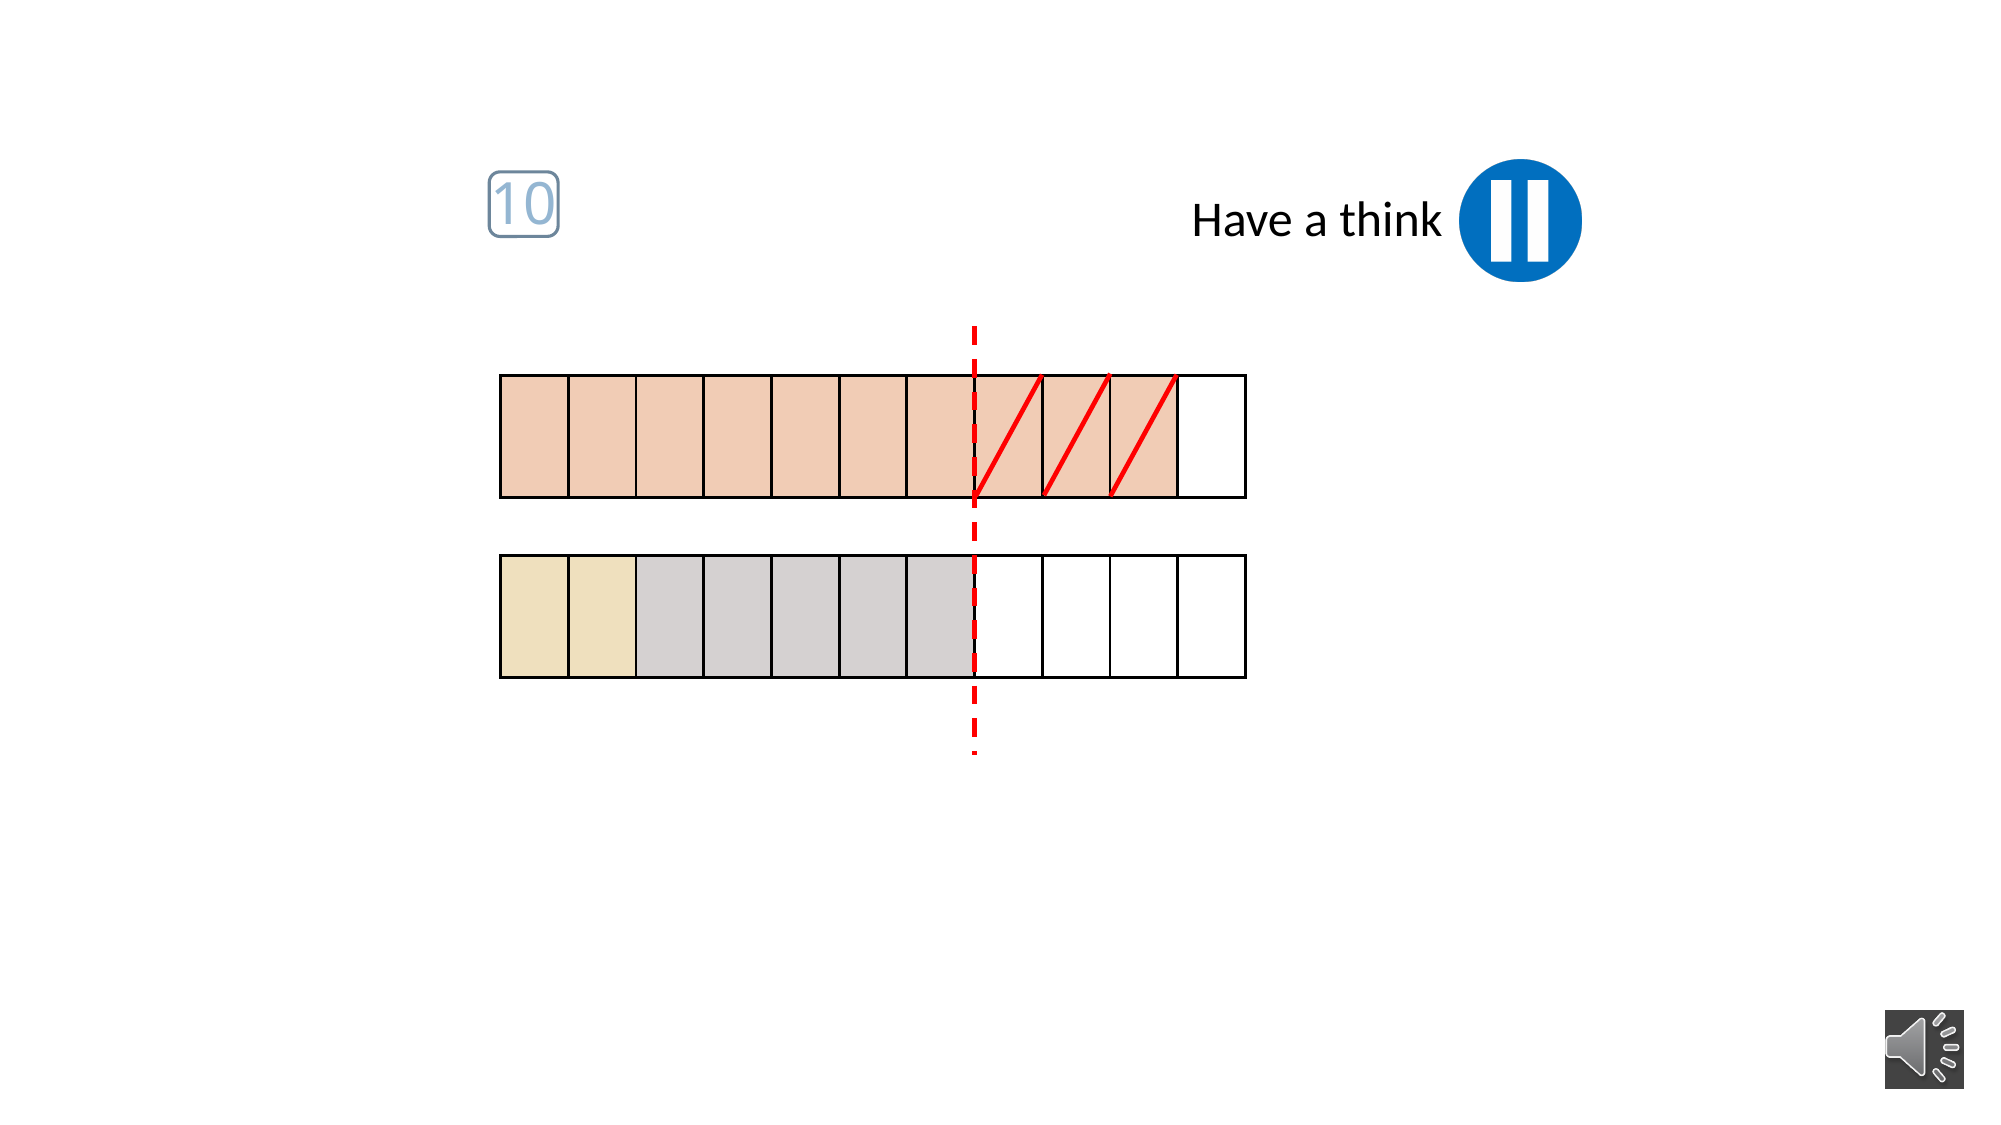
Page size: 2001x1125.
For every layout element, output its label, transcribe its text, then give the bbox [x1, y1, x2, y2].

table_header [773, 557, 838, 676]
table_header [773, 377, 838, 496]
table_header [908, 377, 973, 496]
table_header [570, 377, 635, 496]
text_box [1046, 376, 1108, 493]
table_header [570, 557, 635, 676]
table_header [1179, 557, 1244, 676]
picture [1885, 1010, 1964, 1089]
table_header [908, 557, 973, 676]
table_header [841, 557, 905, 676]
text_box Have a think [1176, 179, 1458, 254]
table_header [637, 377, 702, 496]
table_header [705, 557, 770, 676]
table_header [976, 557, 1041, 676]
table_header [502, 557, 567, 676]
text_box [978, 377, 1040, 494]
table_header [1111, 557, 1176, 676]
table_header [1179, 377, 1244, 496]
table_header [841, 377, 905, 496]
table_header [705, 377, 770, 496]
table_header [502, 377, 567, 496]
text_box 10 [475, 159, 572, 244]
picture [1459, 159, 1582, 282]
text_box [1112, 377, 1175, 494]
table_header [637, 557, 702, 676]
table_header [1044, 557, 1109, 676]
